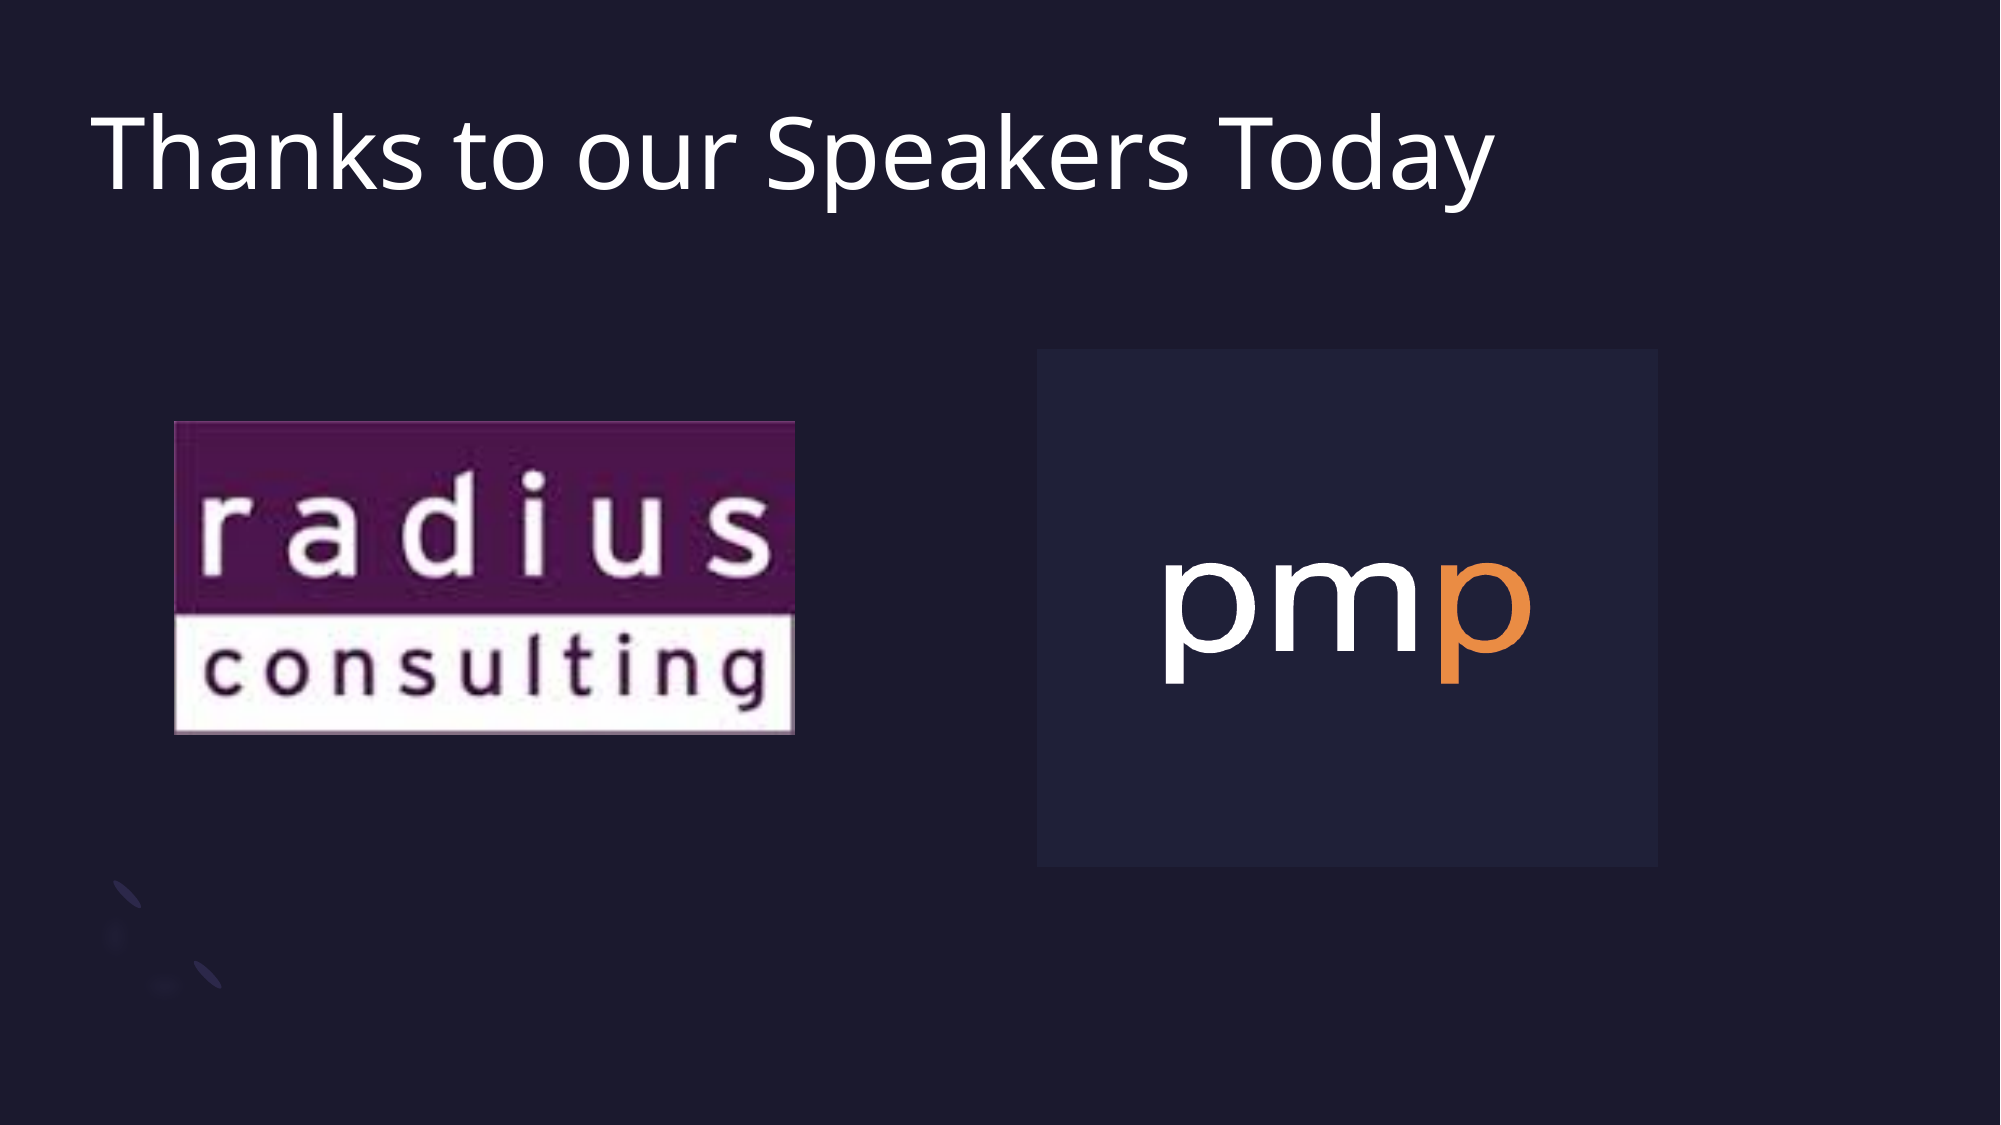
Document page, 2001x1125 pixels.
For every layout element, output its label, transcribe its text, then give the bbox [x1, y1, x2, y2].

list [174, 421, 795, 735]
picture [1037, 349, 1658, 867]
title Thanks to our Speakers Today [90, 90, 1910, 309]
